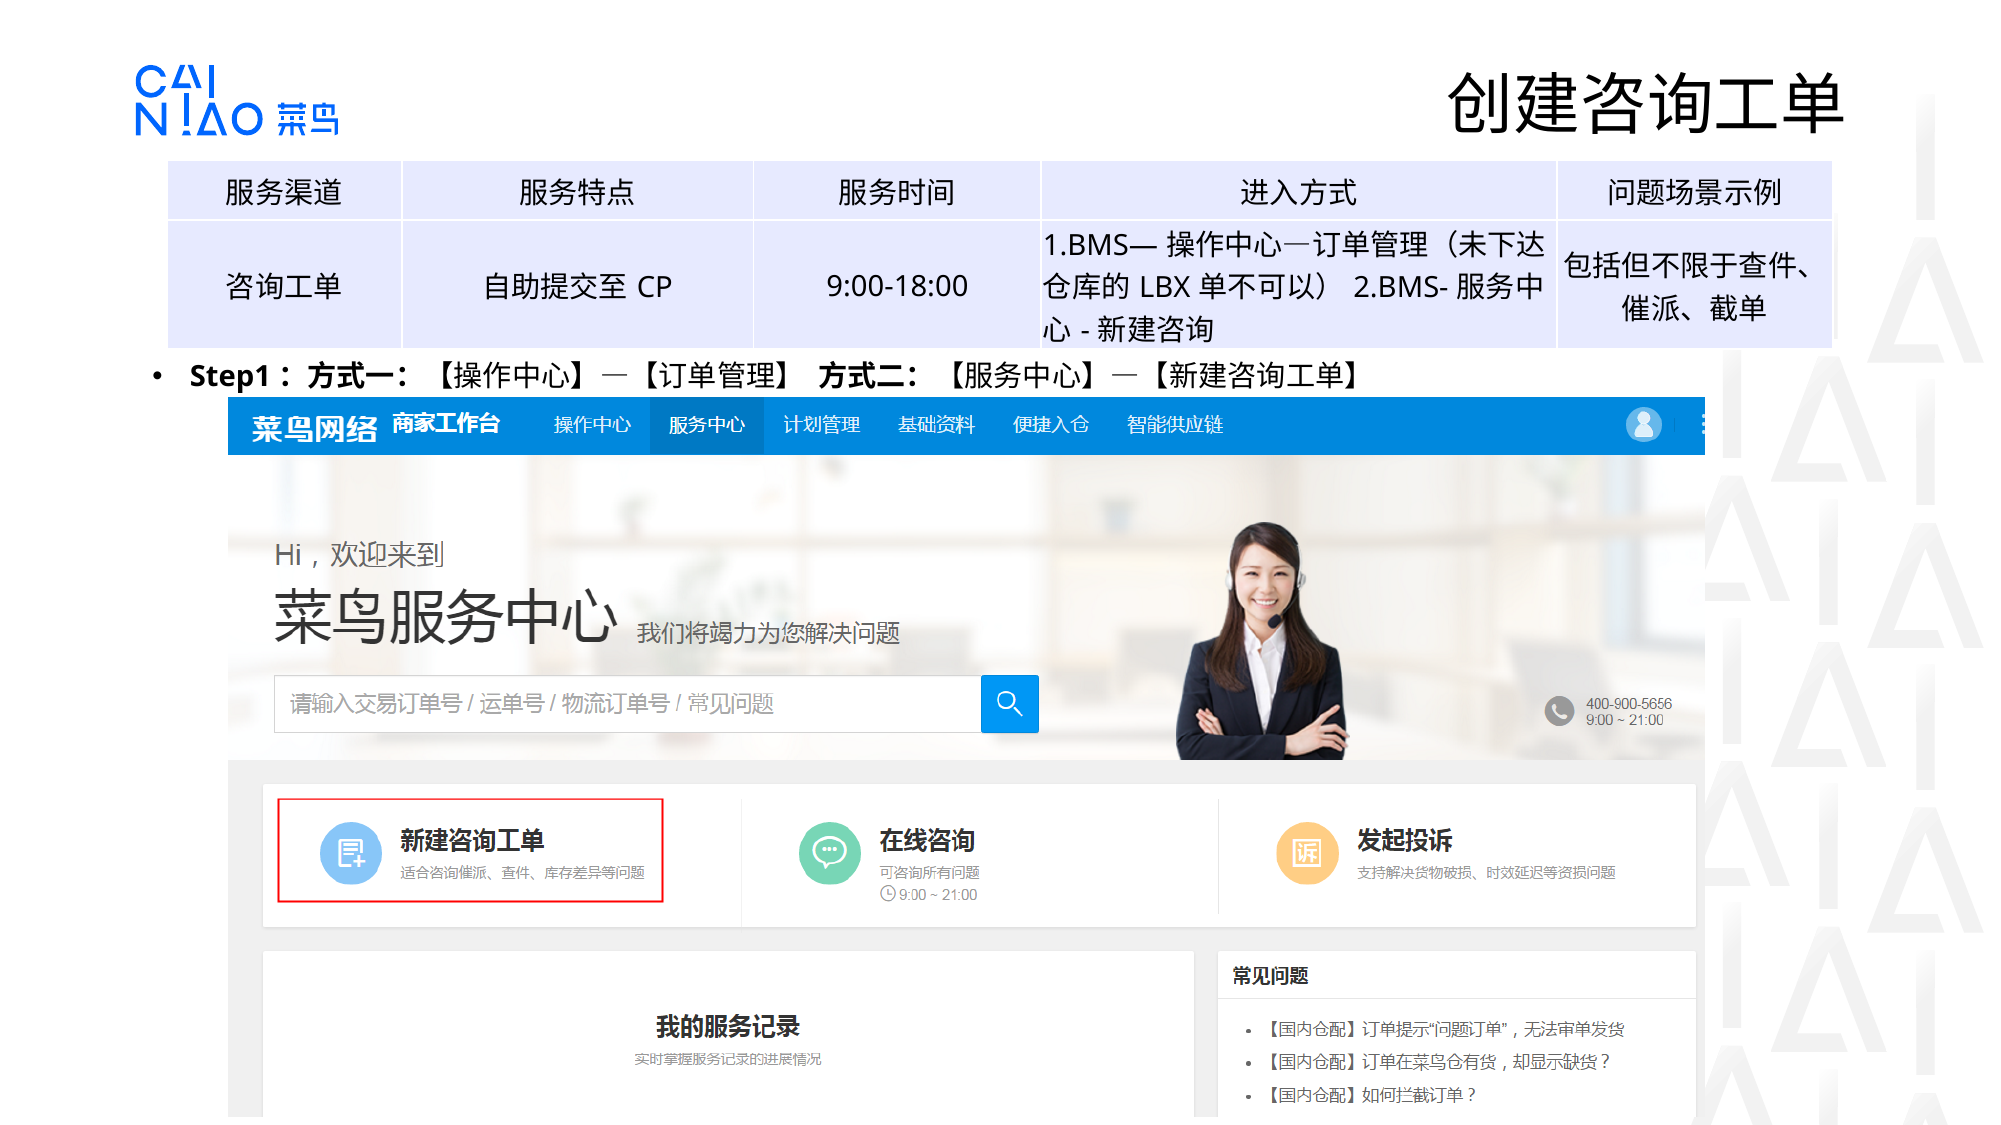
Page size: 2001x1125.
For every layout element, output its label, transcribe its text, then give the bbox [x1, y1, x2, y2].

table_cell 自助提交至CP [403, 221, 753, 348]
table_cell 咨询工单 [168, 221, 401, 348]
picture [228, 397, 1705, 1117]
table_cell 9:00-18:00 [754, 221, 1040, 348]
table_cell 1.BMS—操作中心—订单管理（未下达仓库的LBX单不可以）2.BMS-服务中心-新建咨询 [1042, 221, 1556, 348]
table_header 问题场景示例 [1558, 161, 1832, 219]
table_header 进入方式 [1042, 161, 1556, 219]
table_header 服务时间 [754, 161, 1040, 219]
table_cell 包括但不限于查件、催派、截单 [1558, 221, 1832, 348]
list Step1：方式一：【操作中心】—【订单管理】 方式二：【服务中心】—【新建咨询工单】 [137, 179, 1863, 1080]
table_header 服务特点 [403, 161, 753, 219]
table_header 服务渠道 [168, 161, 401, 219]
title 创建咨询工单 [888, 42, 1863, 151]
